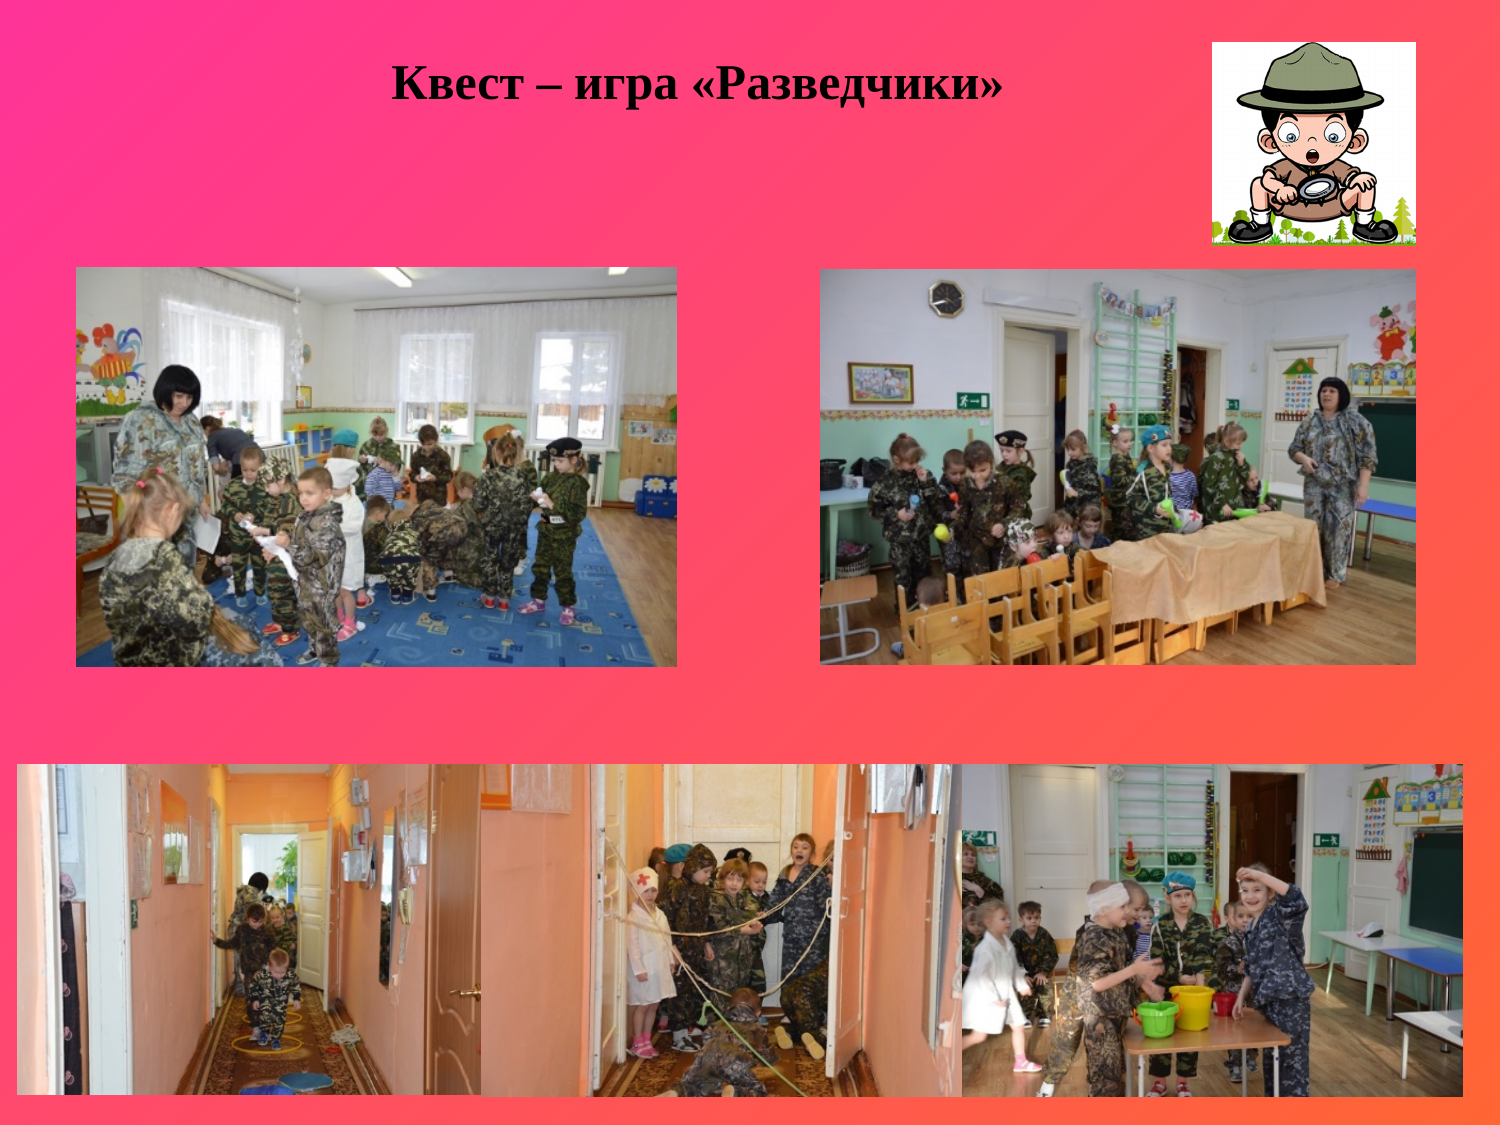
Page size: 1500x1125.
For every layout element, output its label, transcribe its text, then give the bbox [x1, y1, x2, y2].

text_box Квест – игра «Разведчики» [376, 42, 1133, 118]
picture [17, 764, 1463, 1098]
picture [76, 266, 677, 667]
picture [820, 268, 1416, 665]
picture [1212, 42, 1416, 246]
